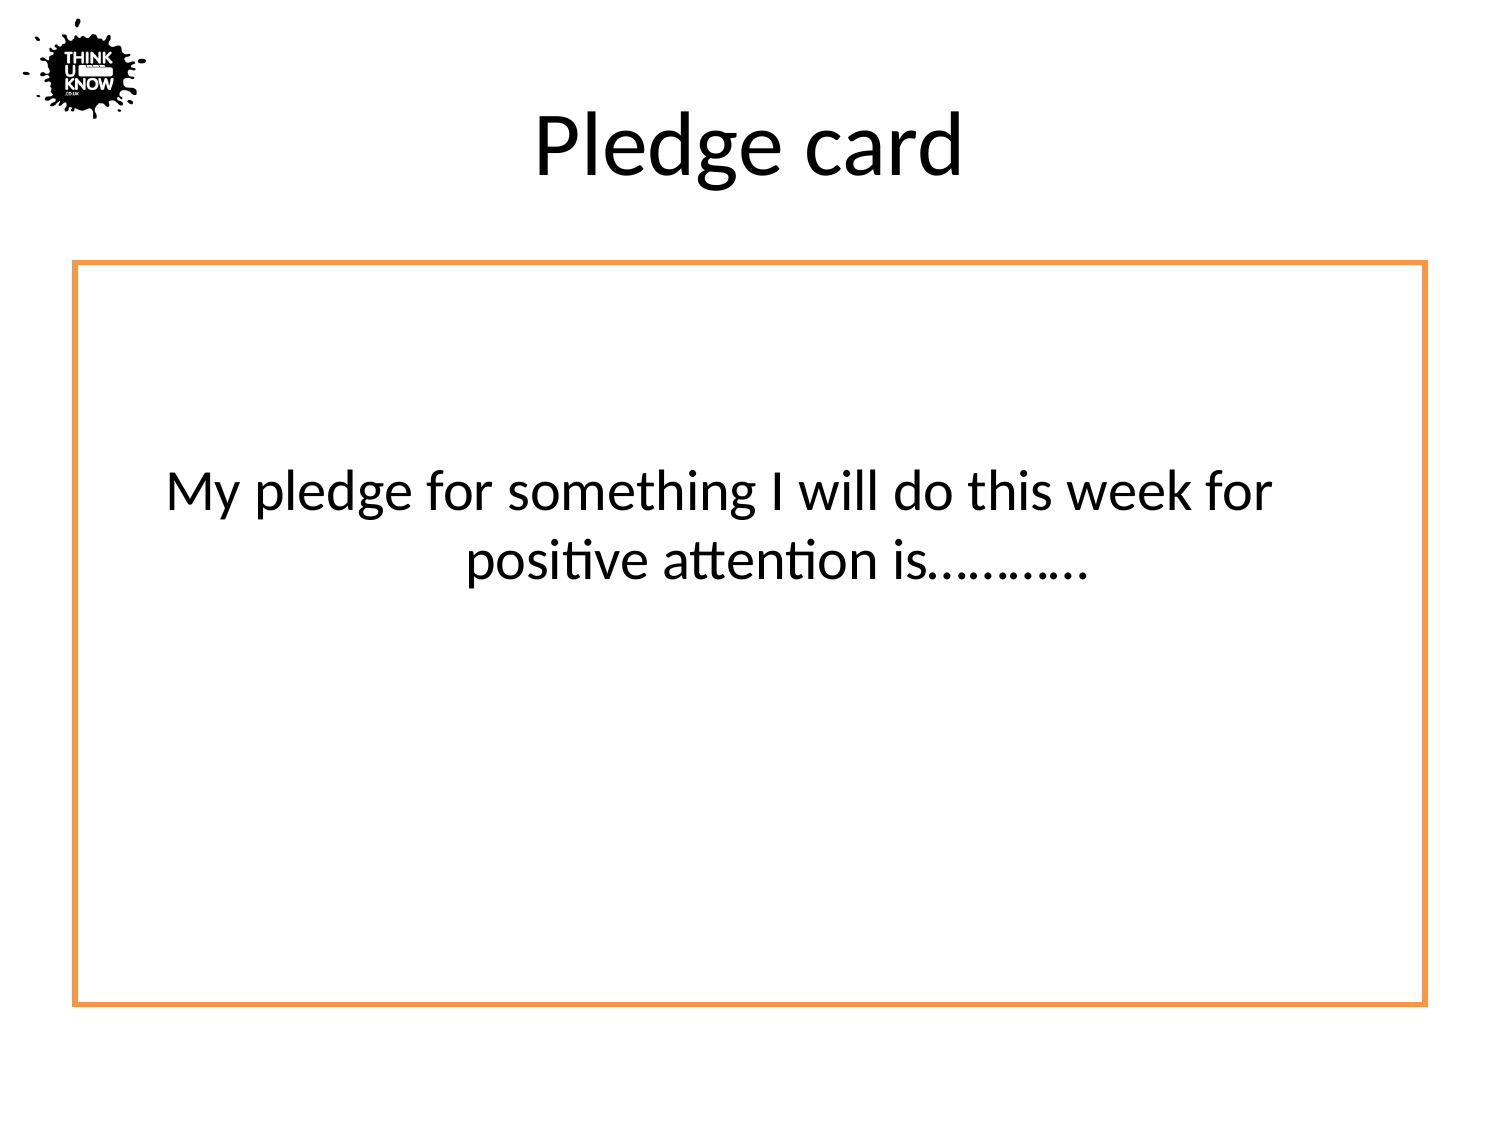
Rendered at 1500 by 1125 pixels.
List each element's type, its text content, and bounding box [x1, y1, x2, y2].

title Pledge card [75, 45, 1425, 233]
list My pledge for something I will do this week for positive attention is………… [75, 262, 1425, 1005]
picture [0, 0, 176, 137]
